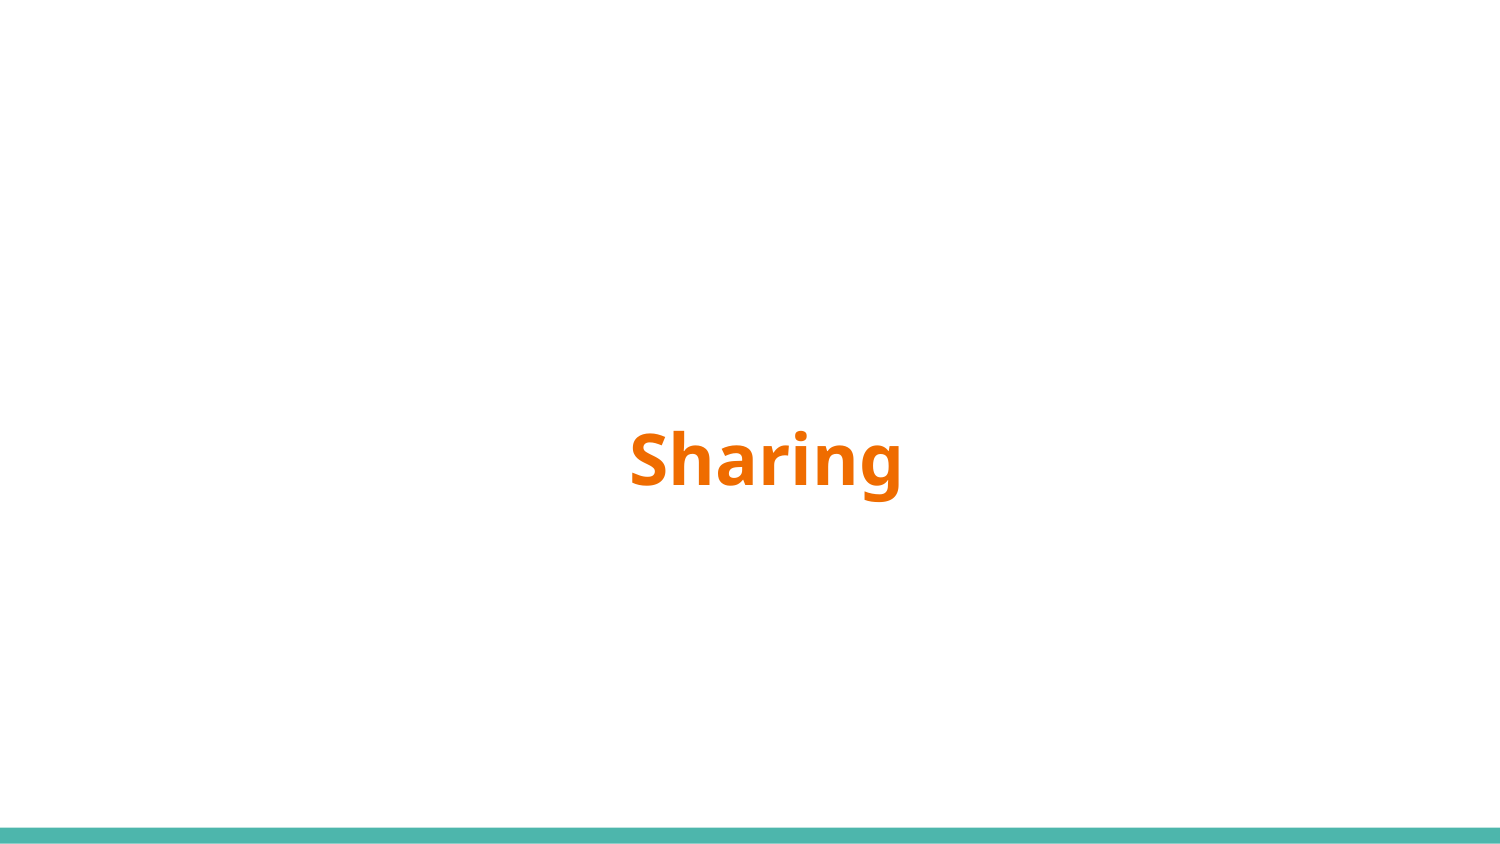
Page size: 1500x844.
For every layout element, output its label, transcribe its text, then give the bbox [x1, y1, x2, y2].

title Sharing [68, 398, 1466, 515]
